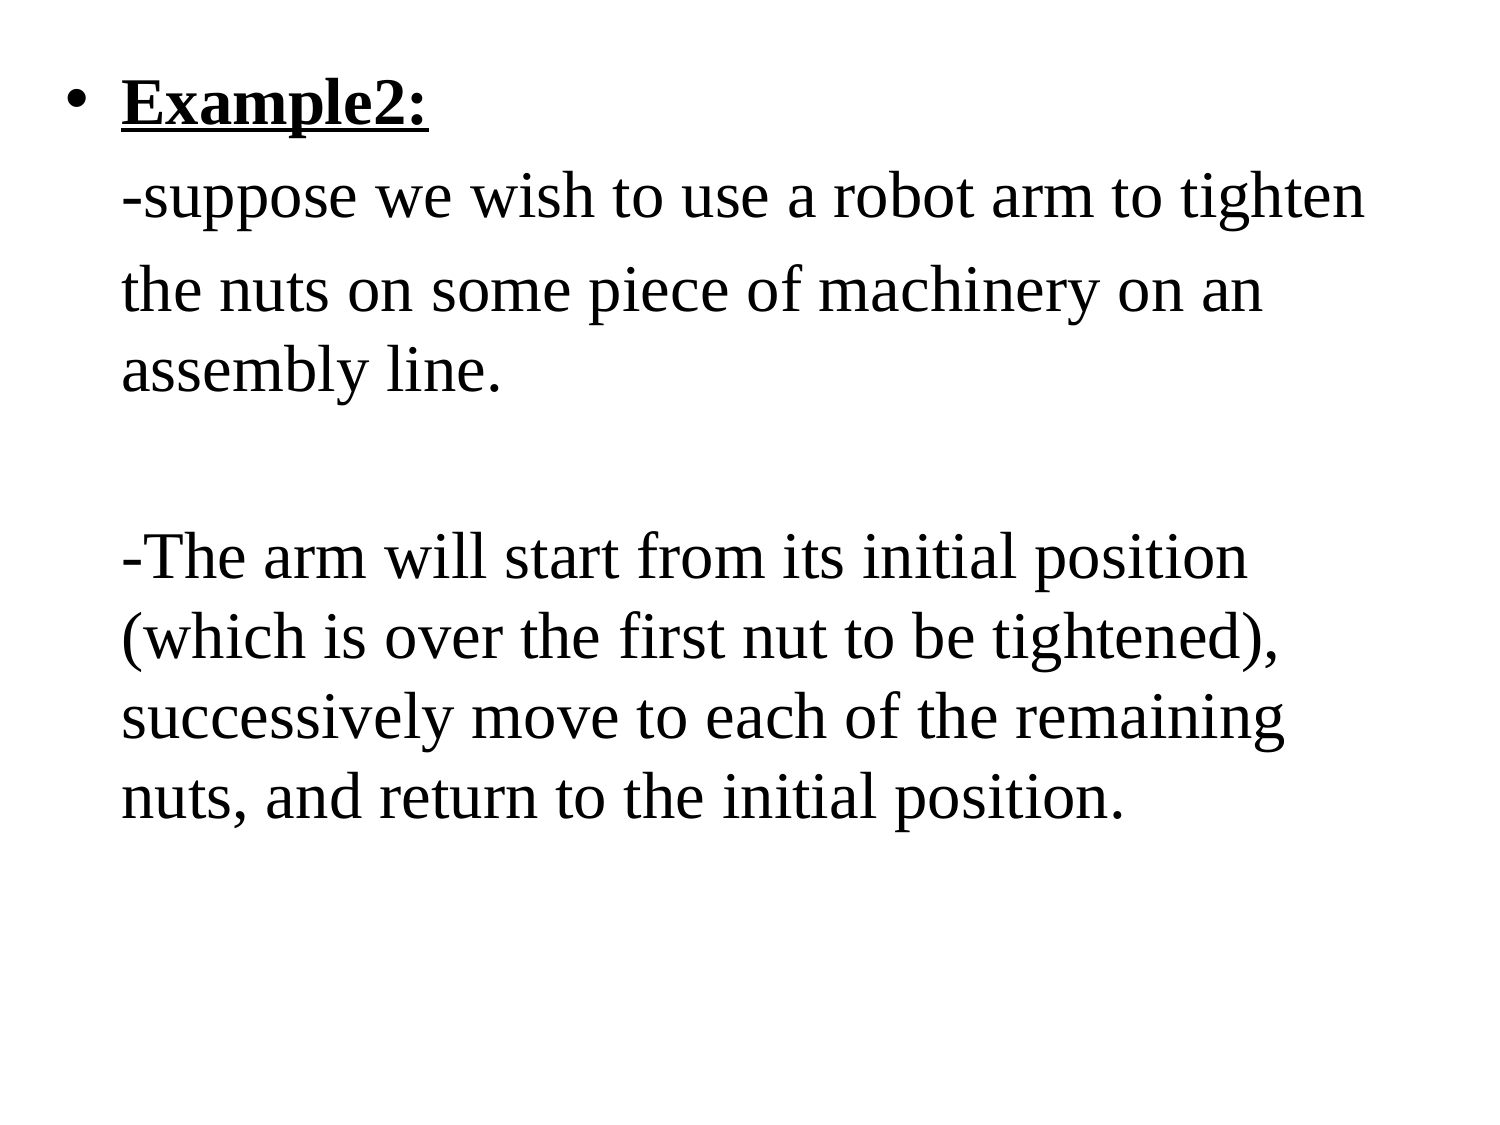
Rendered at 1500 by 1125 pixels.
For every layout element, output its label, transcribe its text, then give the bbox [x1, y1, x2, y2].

list Example2: -suppose we wish to use a robot arm to tighten the nuts on some piece of machinery on an assembly line. -The arm will start from its initial position (which is over the first nut to be tightened), successively move to each of the remaining nuts, and return to the initial position. [50, 50, 1425, 1005]
